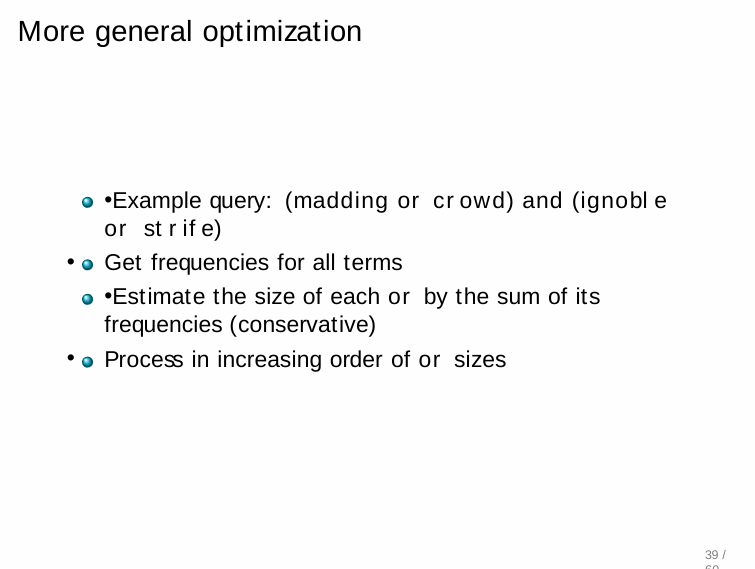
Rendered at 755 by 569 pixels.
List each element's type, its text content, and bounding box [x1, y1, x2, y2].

title More general optimization [15, 12, 741, 52]
list Example query: (madding or crowd) and (ignoble or strife) Get frequencies for all terms Estimate the size of each or by the sum of its frequencies (conservative) Process in increasing order of or sizes [56, 138, 699, 448]
text_box [0, 0, 755, 58]
slide_number 39 / 60 [701, 547, 745, 565]
